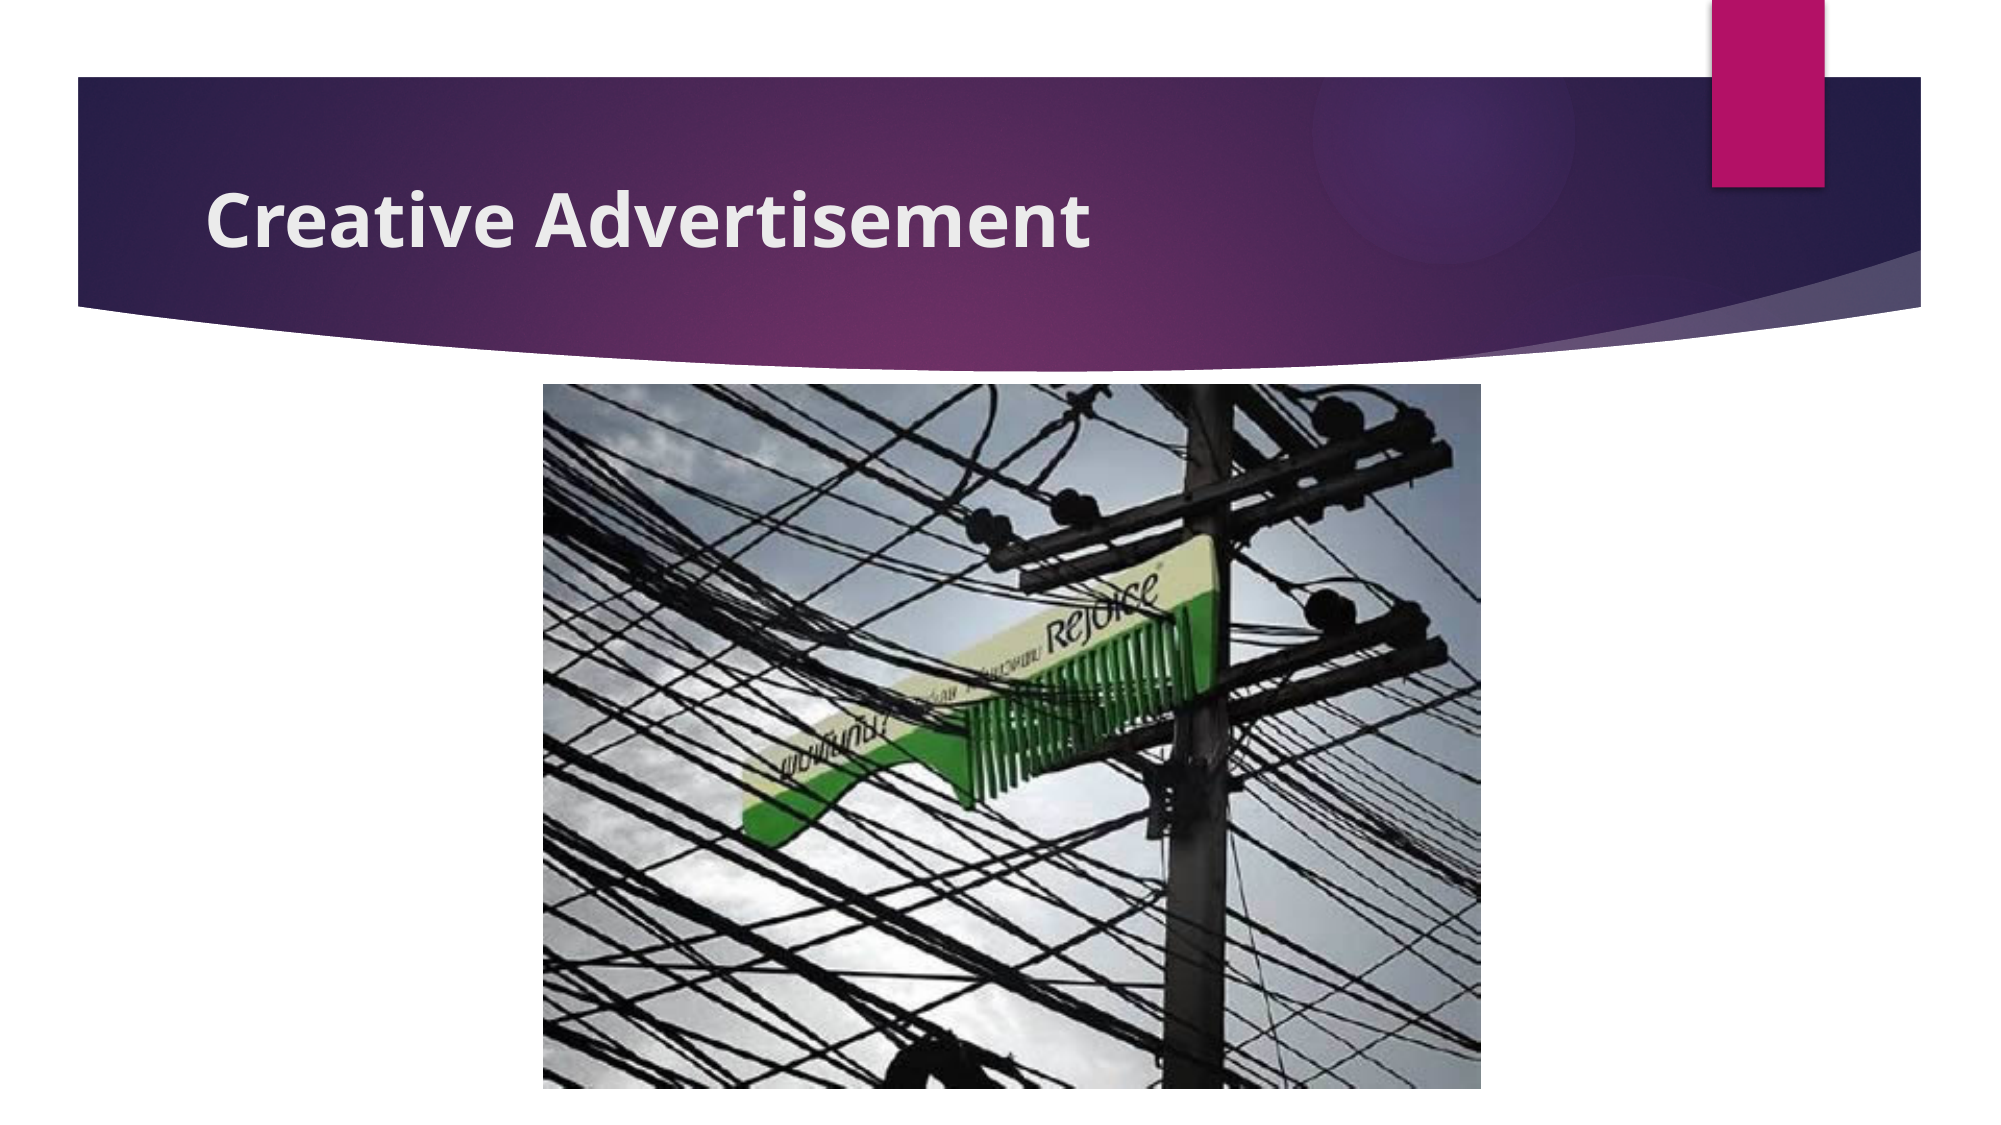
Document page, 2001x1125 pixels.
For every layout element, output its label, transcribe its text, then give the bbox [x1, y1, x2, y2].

title Creative Advertisement [189, 159, 1627, 276]
picture [542, 384, 1481, 1090]
